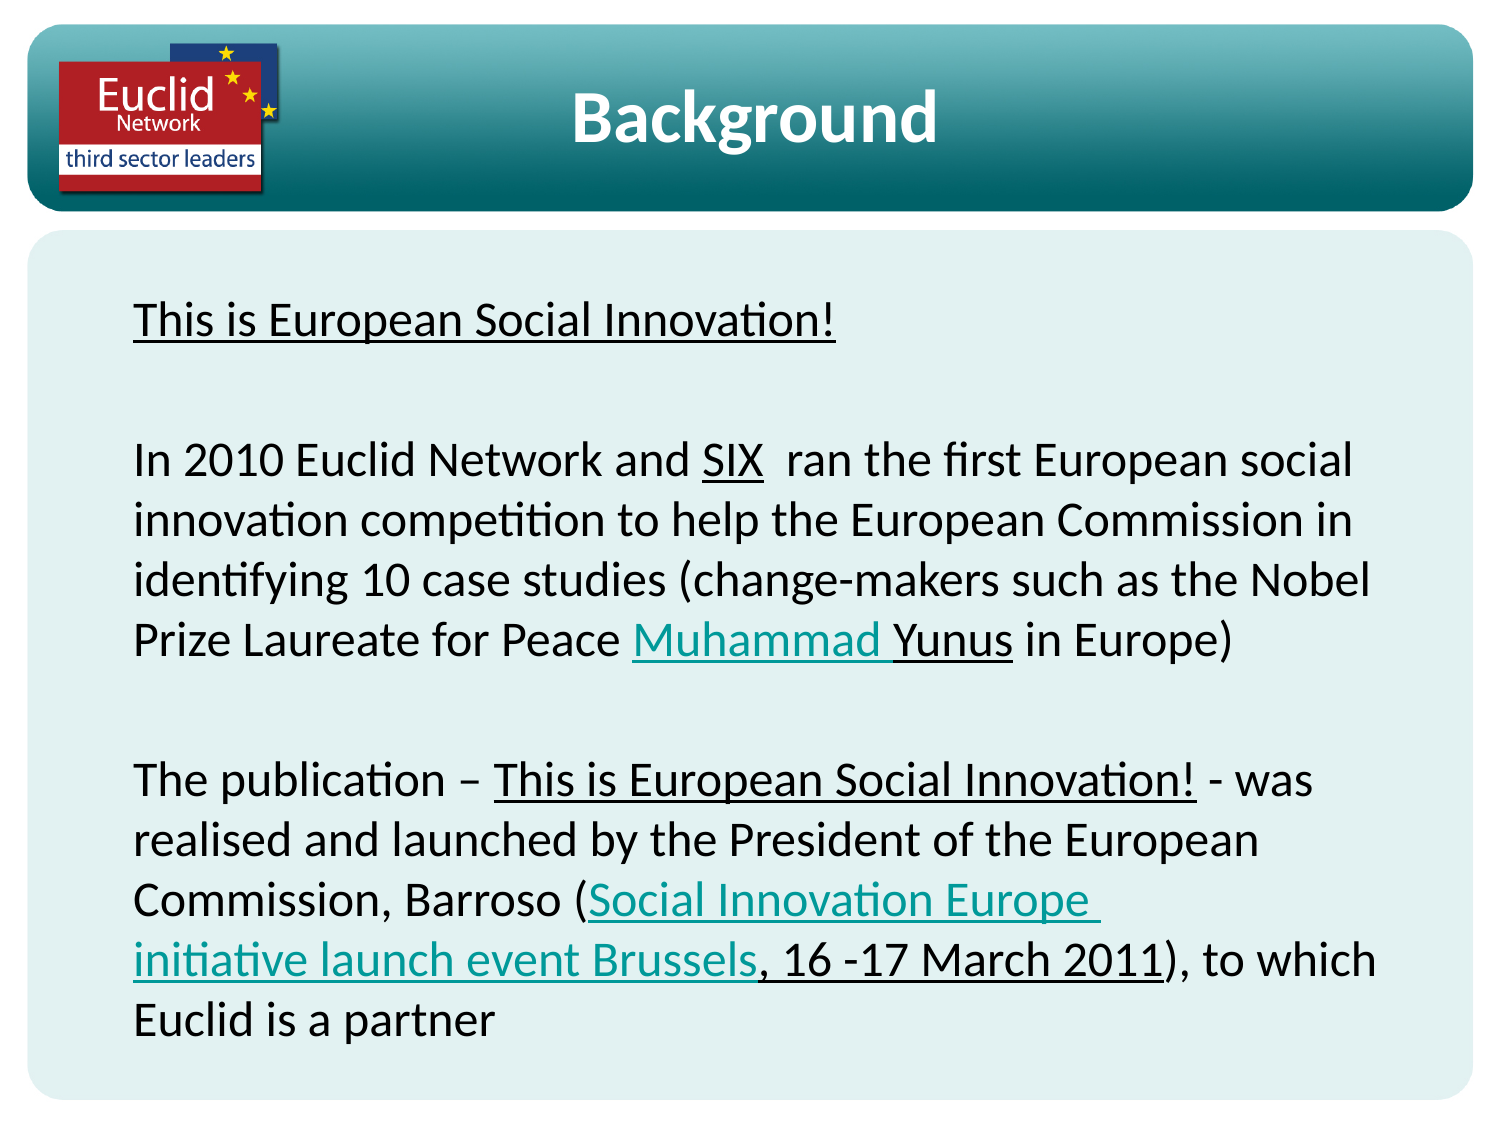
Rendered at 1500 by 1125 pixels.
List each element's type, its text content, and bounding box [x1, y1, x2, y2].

text_box Background [29, 19, 1482, 207]
list This is European Social Innovation! In 2010 Euclid Network and SIX ran the first European social innovation competition to help the European Commission in identifying 10 case studies (change-makers such as the Nobel Prize Laureate for Peace Muhammad Yunus in Europe) The publication – This is European Social Innovation! - was realised and launched by the President of the European Commission, Barroso (Social Innovation Europe initiative launch event Brussels, 16 -17 March 2011), to which Euclid is a partner [118, 278, 1394, 954]
picture [0, 0, 1500, 1125]
